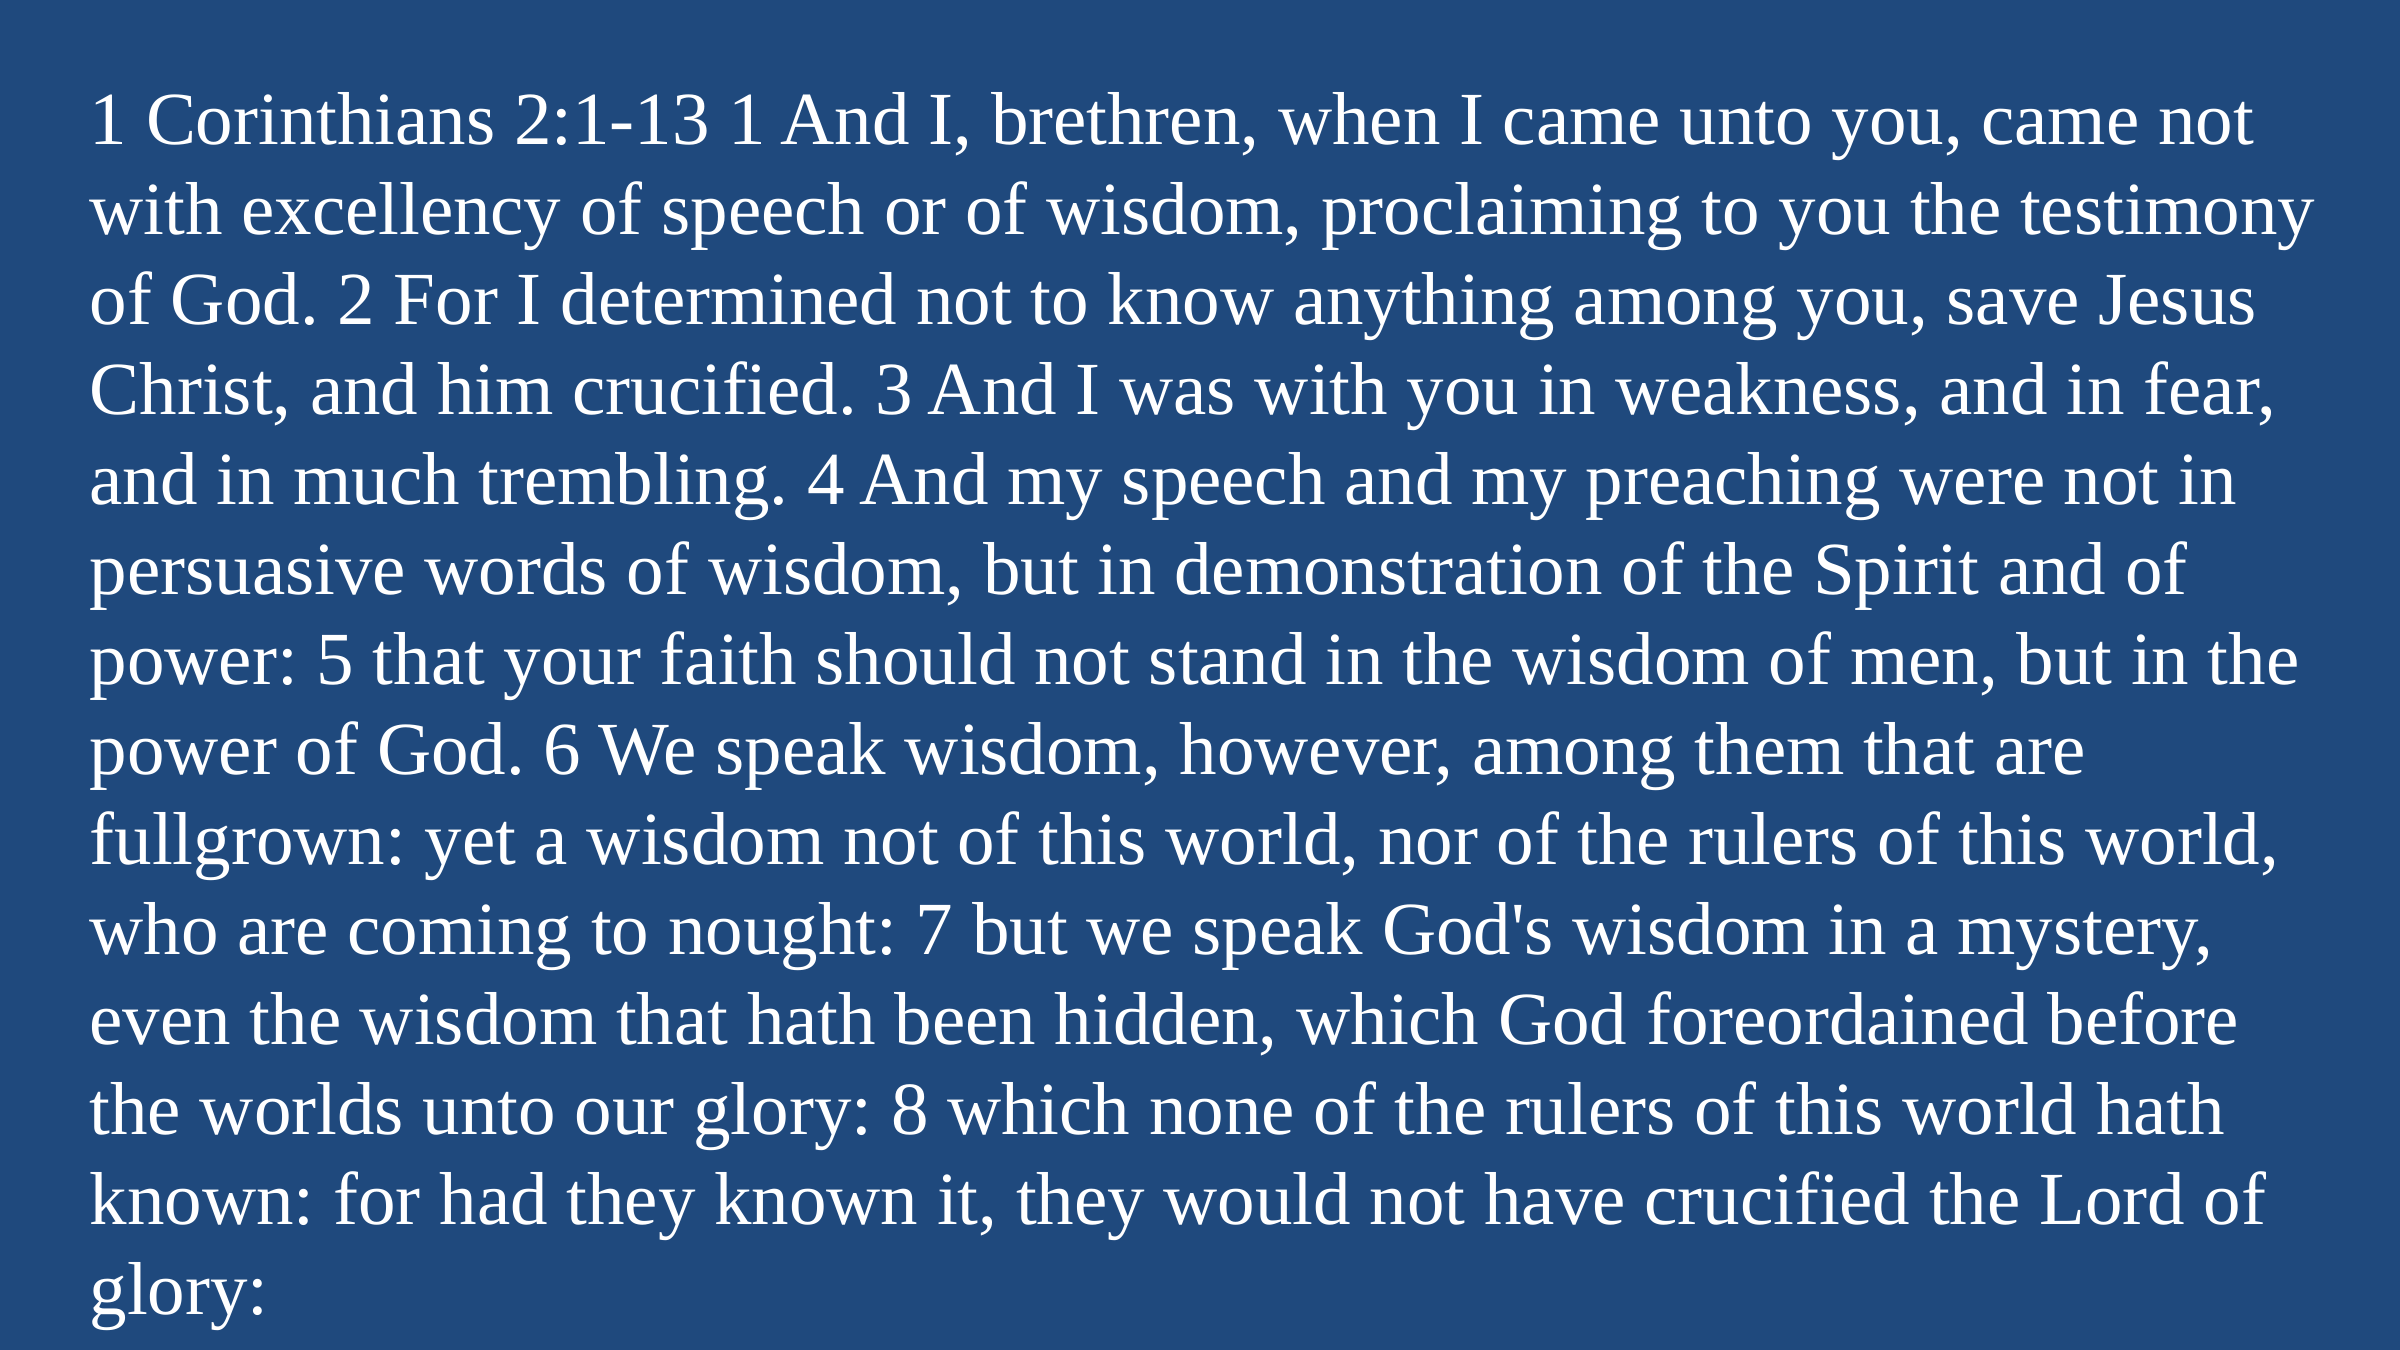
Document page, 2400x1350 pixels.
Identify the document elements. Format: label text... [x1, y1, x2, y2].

text_box 1 Corinthians 2:1-13 1 And I, brethren, when I came unto you, came not with excellency of speech or of wisdom, proclaiming to you the testimony of God. 2 For I determined not to know anything among you, save Jesus Christ, and him crucified. 3 And I was with you in weakness, and in fear, and in much trembling. 4 And my speech and my preaching were not in persuasive words of wisdom, but in demonstration of the Spirit and of power: 5 that your faith should not stand in the wisdom of men, but in the power of God. 6 We speak wisdom, however, among them that are fullgrown: yet a wisdom not of this world, nor of the rulers of this world, who are coming to nought: 7 but we speak God's wisdom in a mystery, even the wisdom that hath been hidden, which God foreordained before the worlds unto our glory: 8 which none of the rulers of this world hath known: for had they known it, they would not have crucified the Lord of glory: [75, 62, 2363, 1338]
